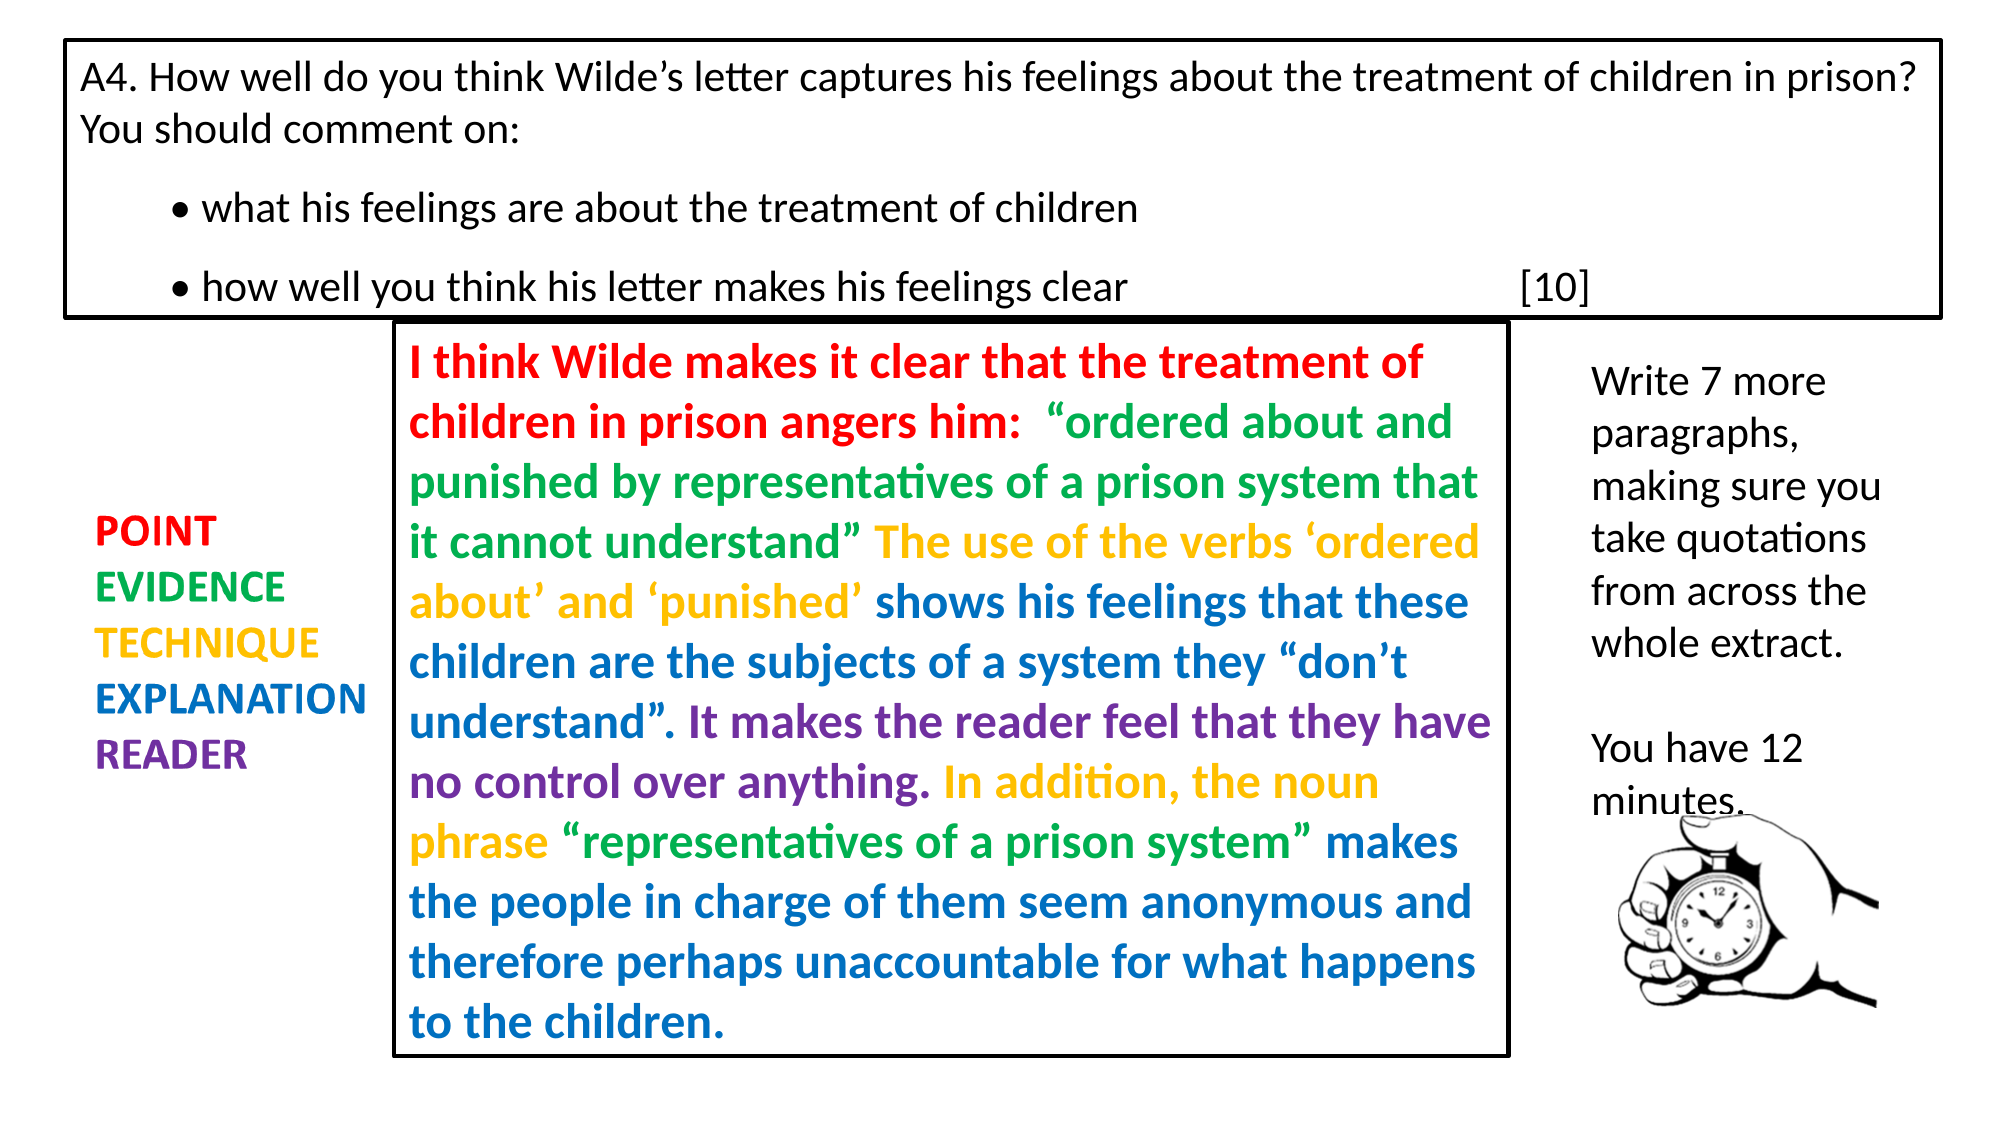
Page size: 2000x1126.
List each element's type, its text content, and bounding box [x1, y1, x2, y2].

text_box A4. How well do you think Wilde’s letter captures his feelings about the treatment of children in prison? You should comment on: • what his feelings are about the treatment of children • how well you think his letter makes his feelings clear [10] [63, 38, 1943, 320]
text_box Write 7 more paragraphs, making sure you take quotations from across the whole extract. You have 12 minutes. [1576, 343, 1941, 832]
picture [1618, 813, 1879, 1008]
text_box I think Wilde makes it clear that the treatment of children in prison angers him: “ordered about and punished by representatives of a prison system that it cannot understand” The use of the verbs ‘ordered about’ and ‘punished’ shows his feelings that these children are the subjects of a system they “don’t understand”. It makes the reader feel that they have no control over anything. In addition, the noun phrase “representatives of a prison system” makes the people in charge of them seem anonymous and therefore perhaps unaccountable for what happens to the children. [392, 320, 1511, 1058]
picture [65, 487, 460, 809]
